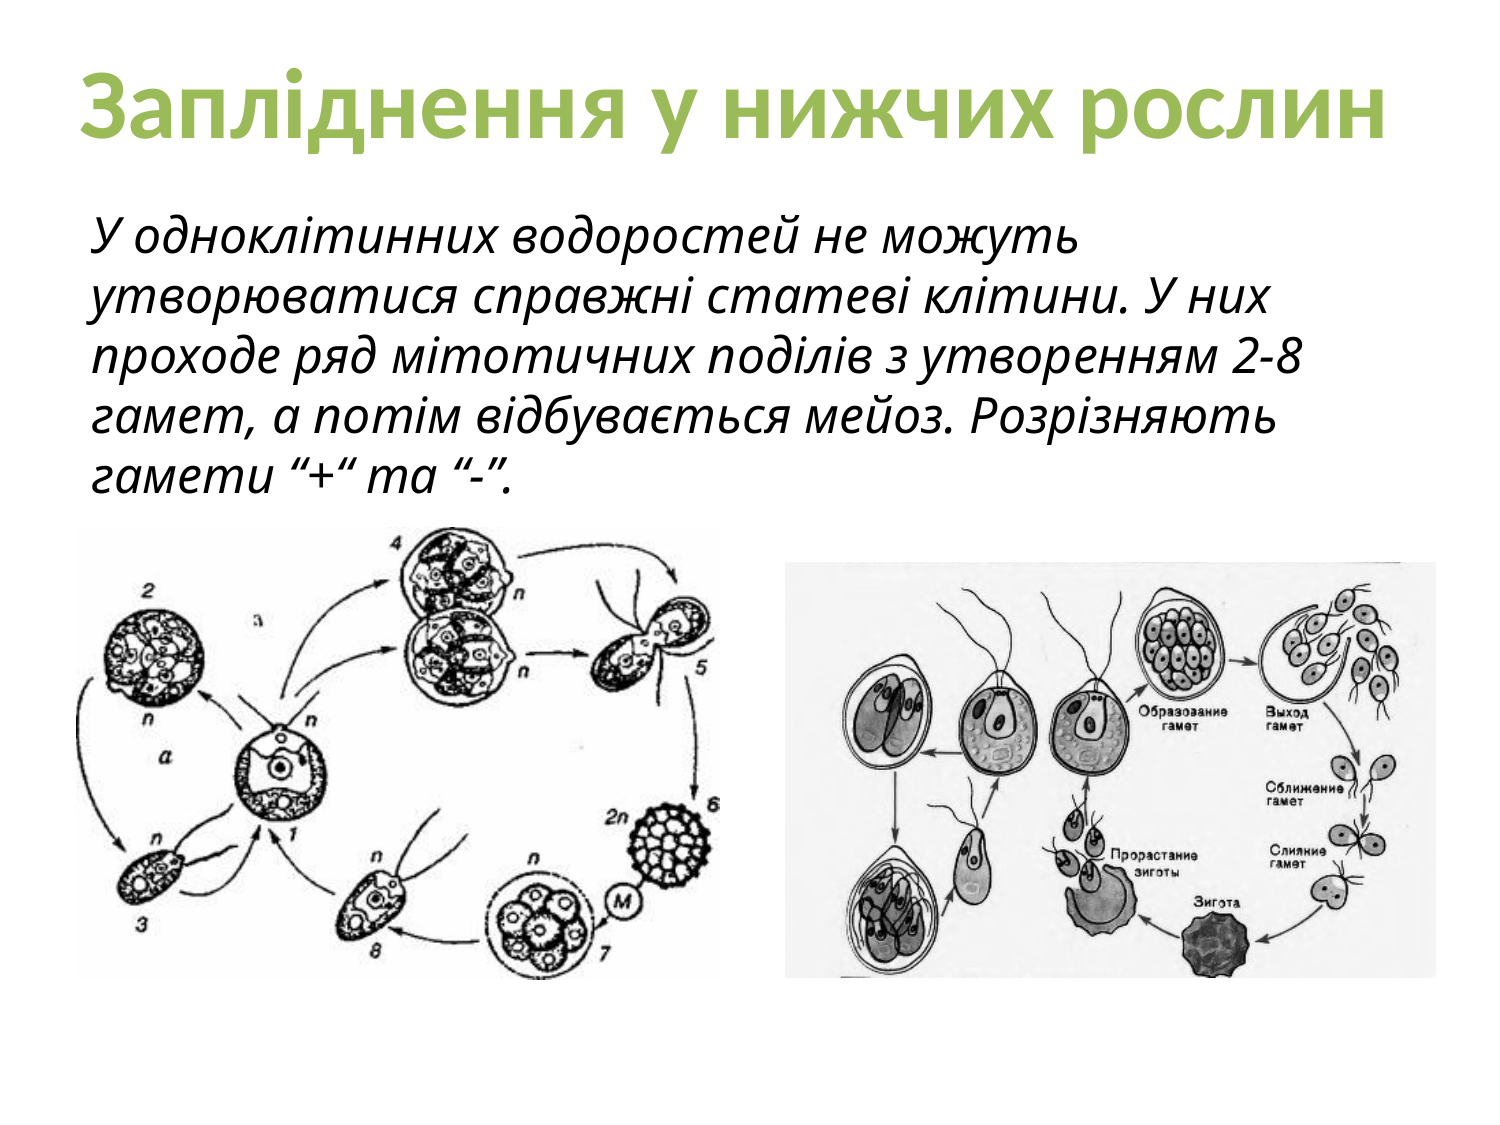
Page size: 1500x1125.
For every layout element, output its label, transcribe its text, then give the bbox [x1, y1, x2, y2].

picture [785, 562, 1436, 978]
text_box Запліднення у нижчих рослин [64, 30, 1447, 166]
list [76, 526, 720, 980]
text_box У одноклітинних водоростей не можуть утворюватися справжні статеві клітини. У них проходе ряд мітотичних поділів з утворенням 2-8 гамет, а потім відбувається мейоз. Розрізняють гамети “+“ та “-”. [76, 196, 1412, 511]
